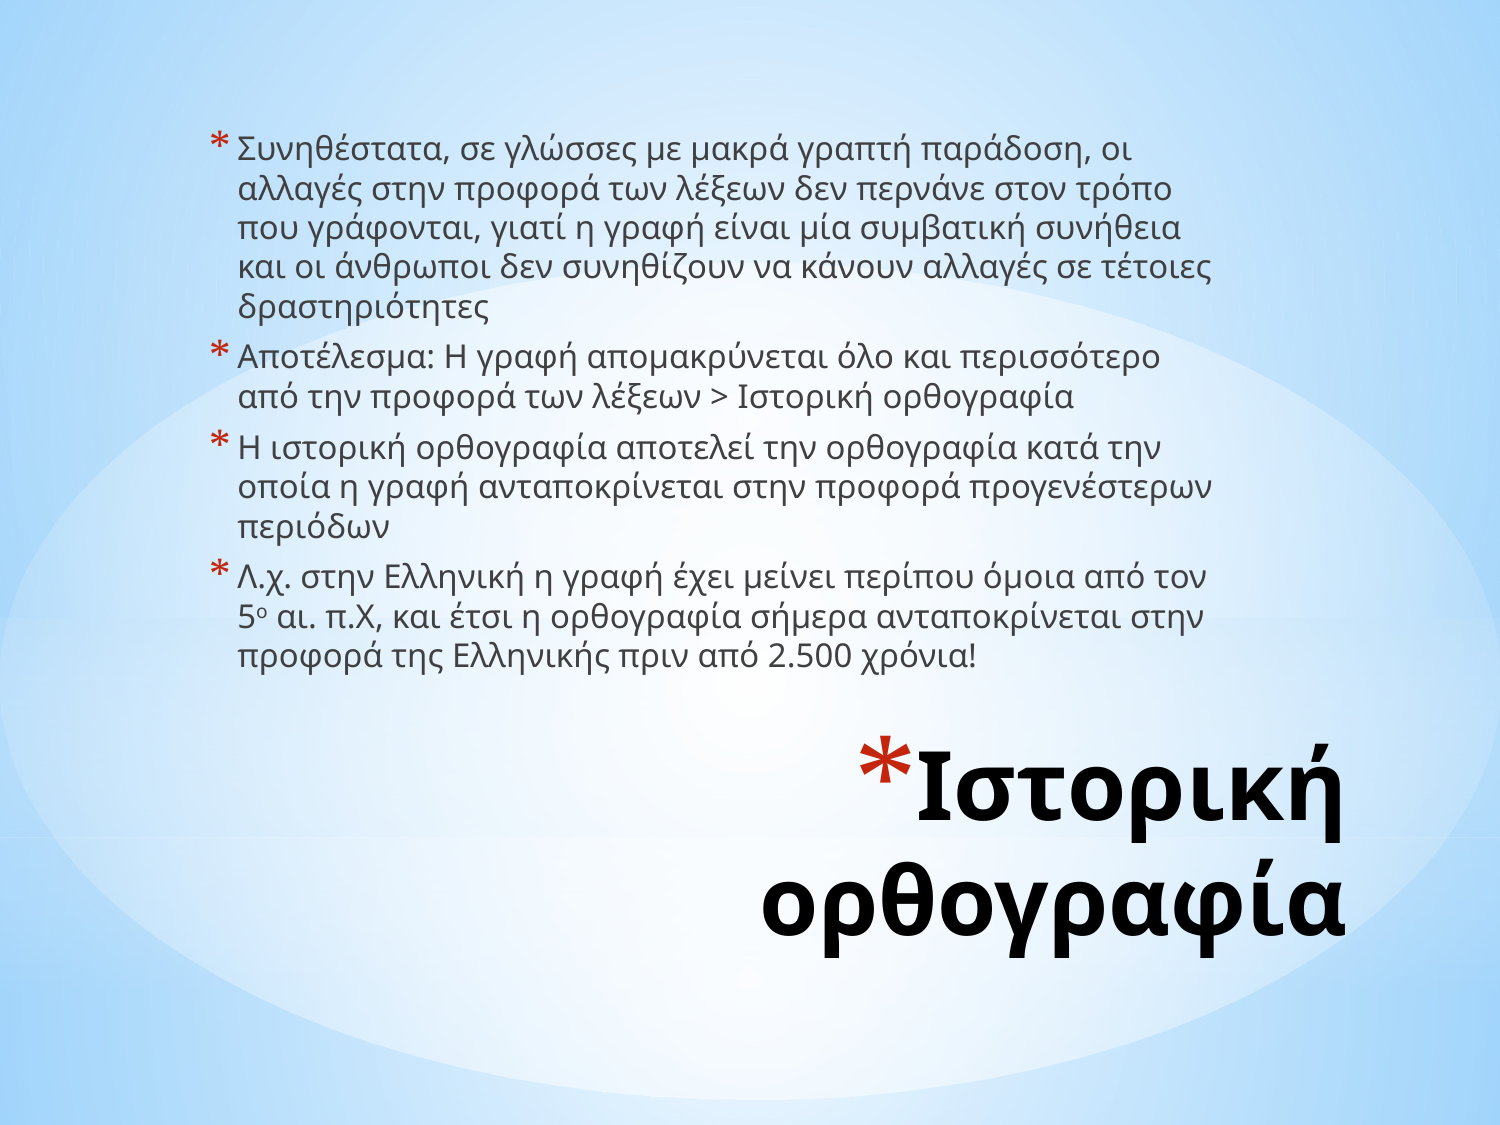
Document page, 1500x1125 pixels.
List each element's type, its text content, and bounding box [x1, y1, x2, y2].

title Ιστορική ορθογραφία [294, 717, 1363, 905]
list Συνηθέστατα, σε γλώσσες με μακρά γραπτή παράδοση, οι αλλαγές στην προφορά των λέξεων δεν περνάνε στον τρόπο που γράφονται, γιατί η γραφή είναι μία συμβατική συνήθεια και οι άνθρωποι δεν συνηθίζουν να κάνουν αλλαγές σε τέτοιες δραστηριότητες Αποτέλεσμα: Η γραφή απομακρύνεται όλο και περισσότερο από την προφορά των λέξεων > Ιστορική ορθογραφία Η ιστορική ορθογραφία αποτελεί την ορθογραφία κατά την οποία η γραφή ανταποκρίνεται στην προφορά προγενέστερων περιόδων Λ.χ. στην Ελληνική η γραφή έχει μείνει περίπου όμοια από τον 5ο αι. π.Χ, και έτσι η ορθογραφία σήμερα ανταποκρίνεται στην προφορά της Ελληνικής πριν από 2.500 χρόνια! [187, 120, 1238, 690]
